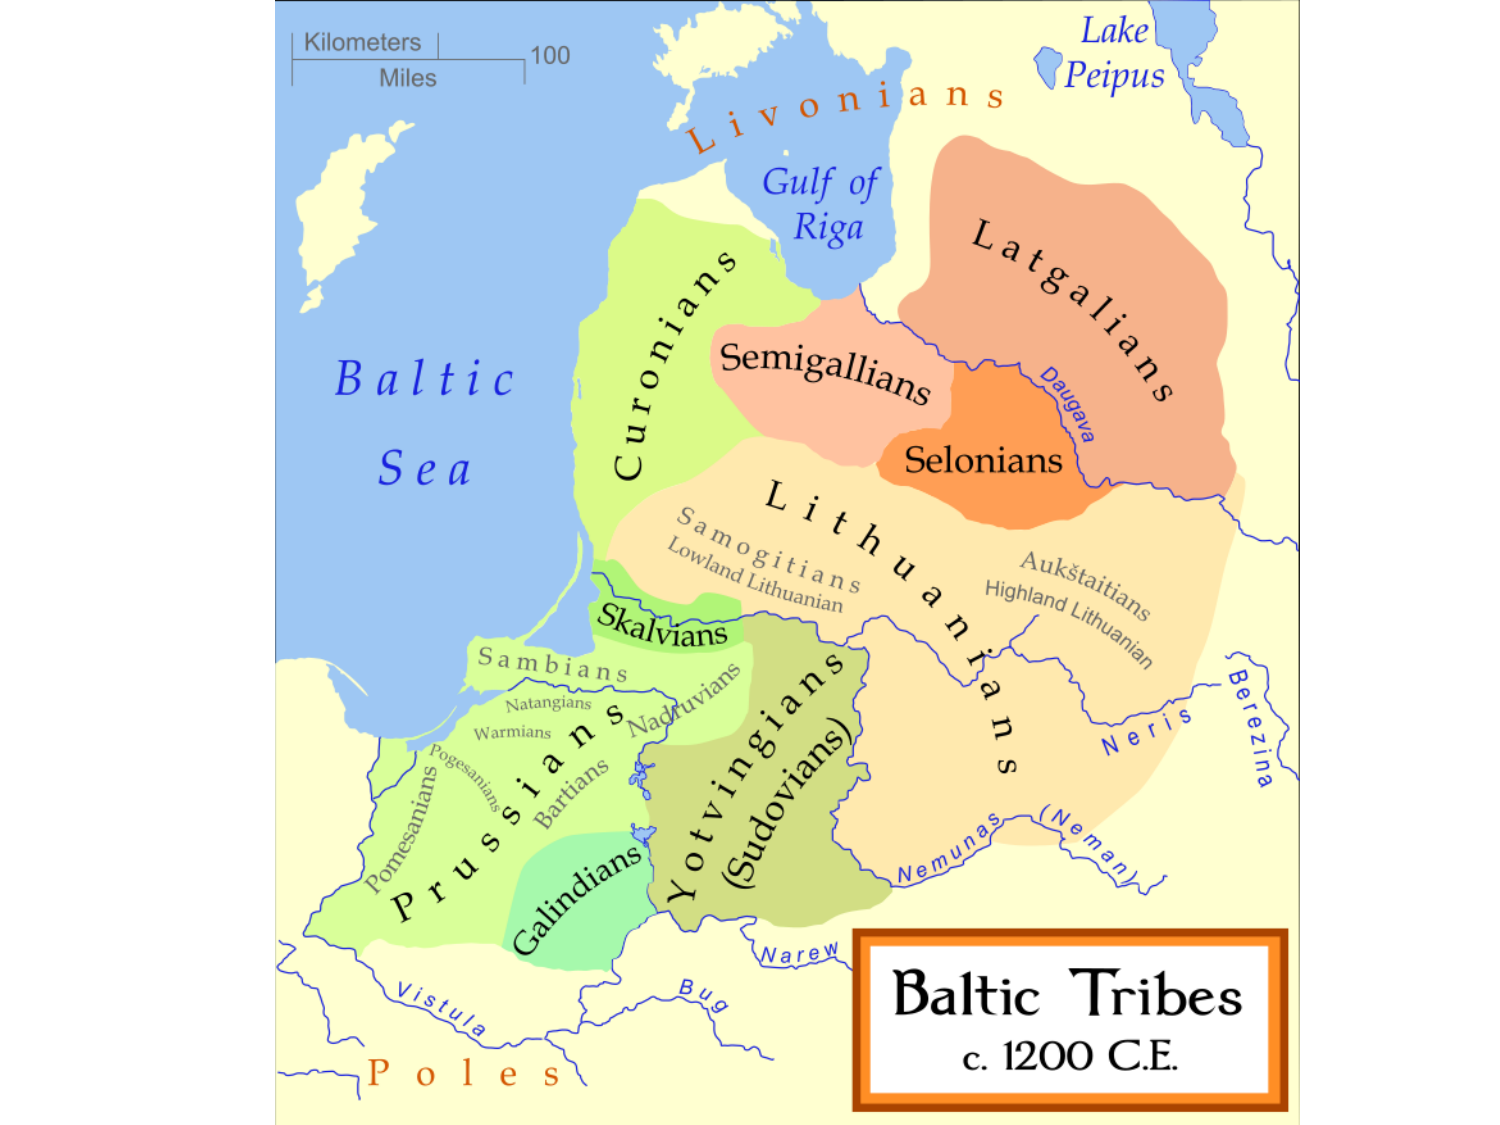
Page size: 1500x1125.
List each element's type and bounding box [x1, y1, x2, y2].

list [274, 0, 1301, 1125]
